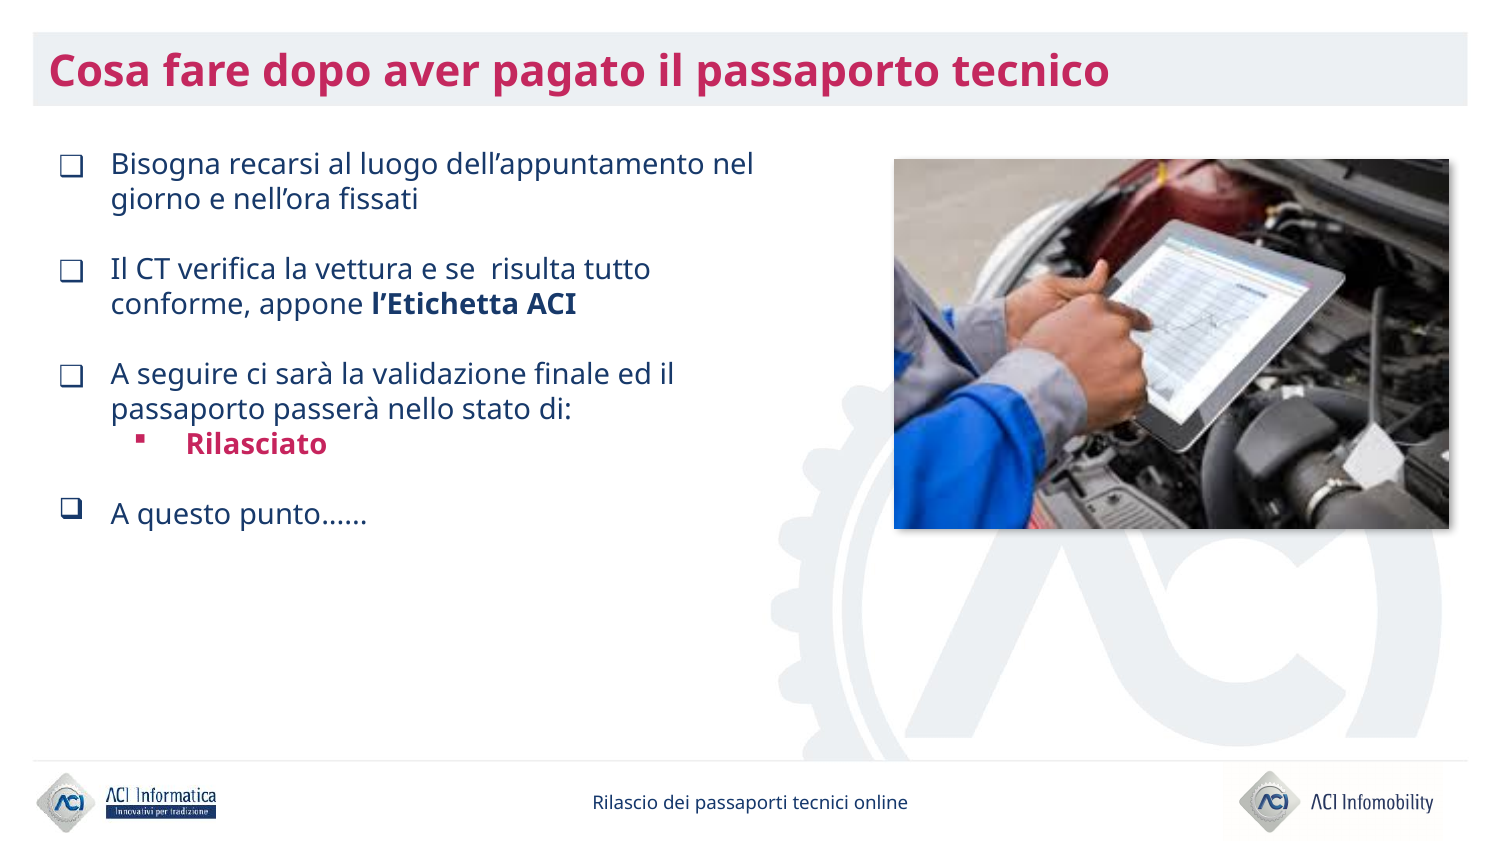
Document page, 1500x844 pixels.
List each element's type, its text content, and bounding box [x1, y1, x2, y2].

list Bisogna recarsi al luogo dell’appuntamento nel giorno e nell’ora fissati Il CT verifica la vettura e se risulta tutto conforme, appone l’Etichetta ACI A seguire ci sarà la validazione finale ed il passaporto passerà nello stato di: Rilasciato A questo punto...... [35, 145, 770, 740]
picture [0, 0, 1500, 844]
list Rilascio dei passaporti tecnici online [242, 790, 1258, 814]
title Cosa fare dopo aver pagato il passaporto tecnico [48, 42, 1452, 95]
